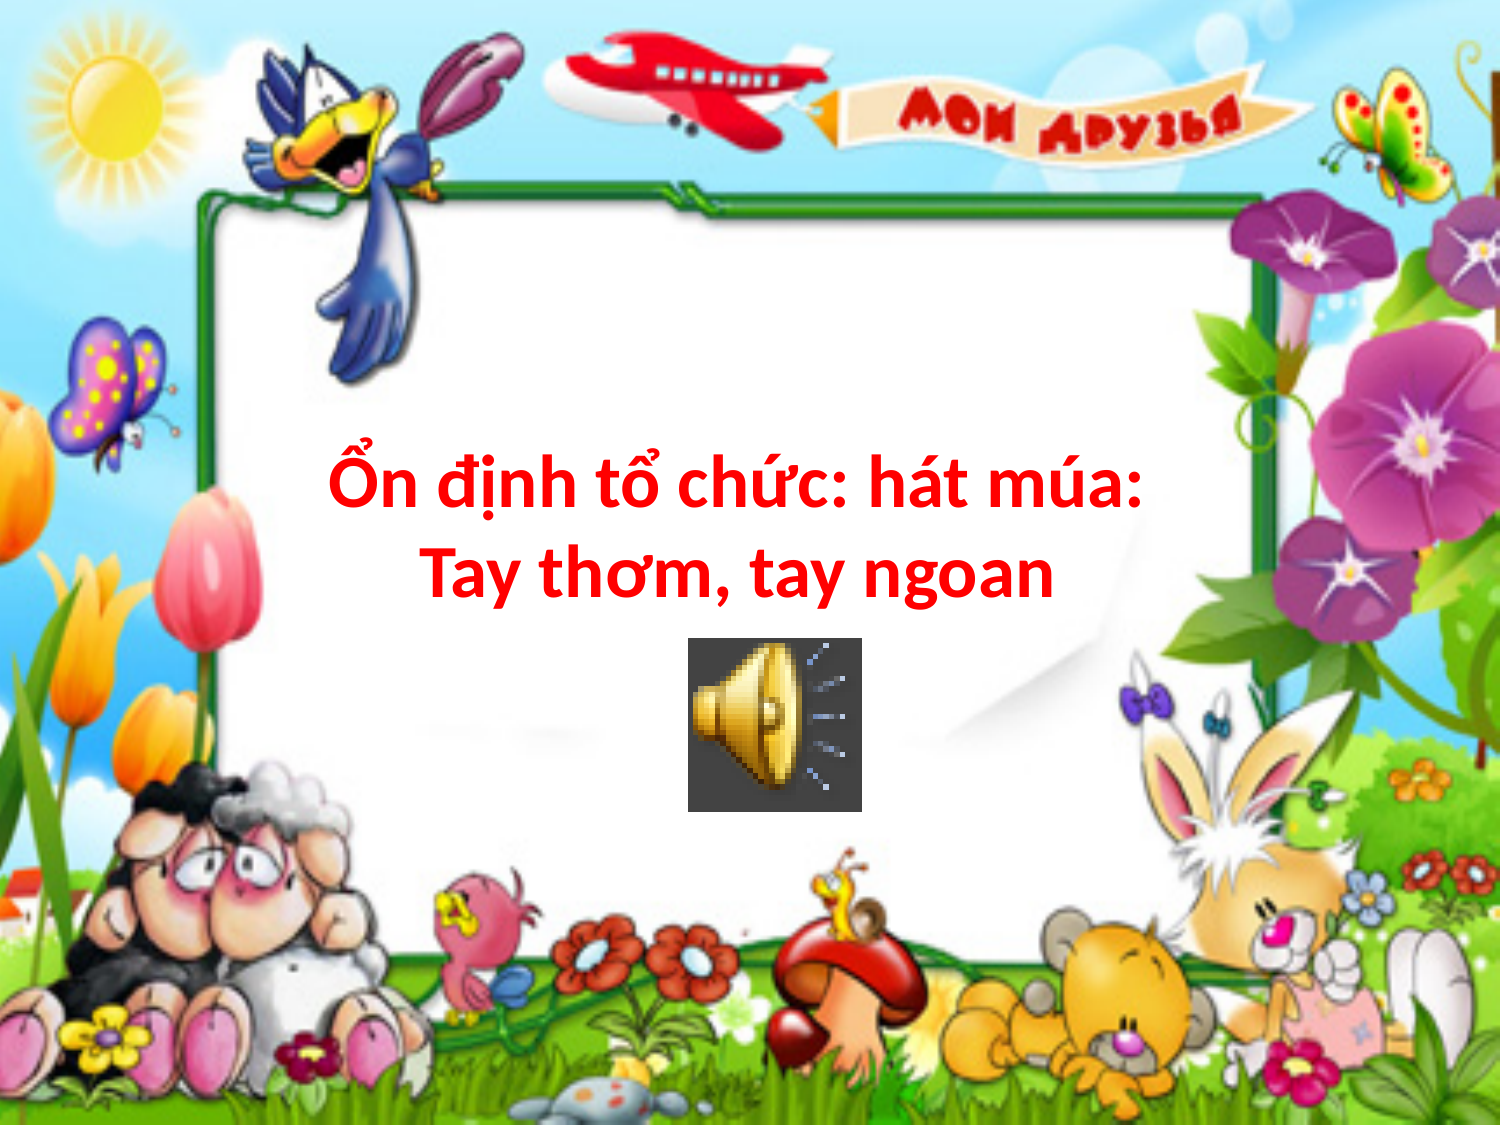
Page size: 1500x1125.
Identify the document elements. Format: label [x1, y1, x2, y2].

list [0, 0, 1500, 1125]
picture [687, 637, 863, 813]
